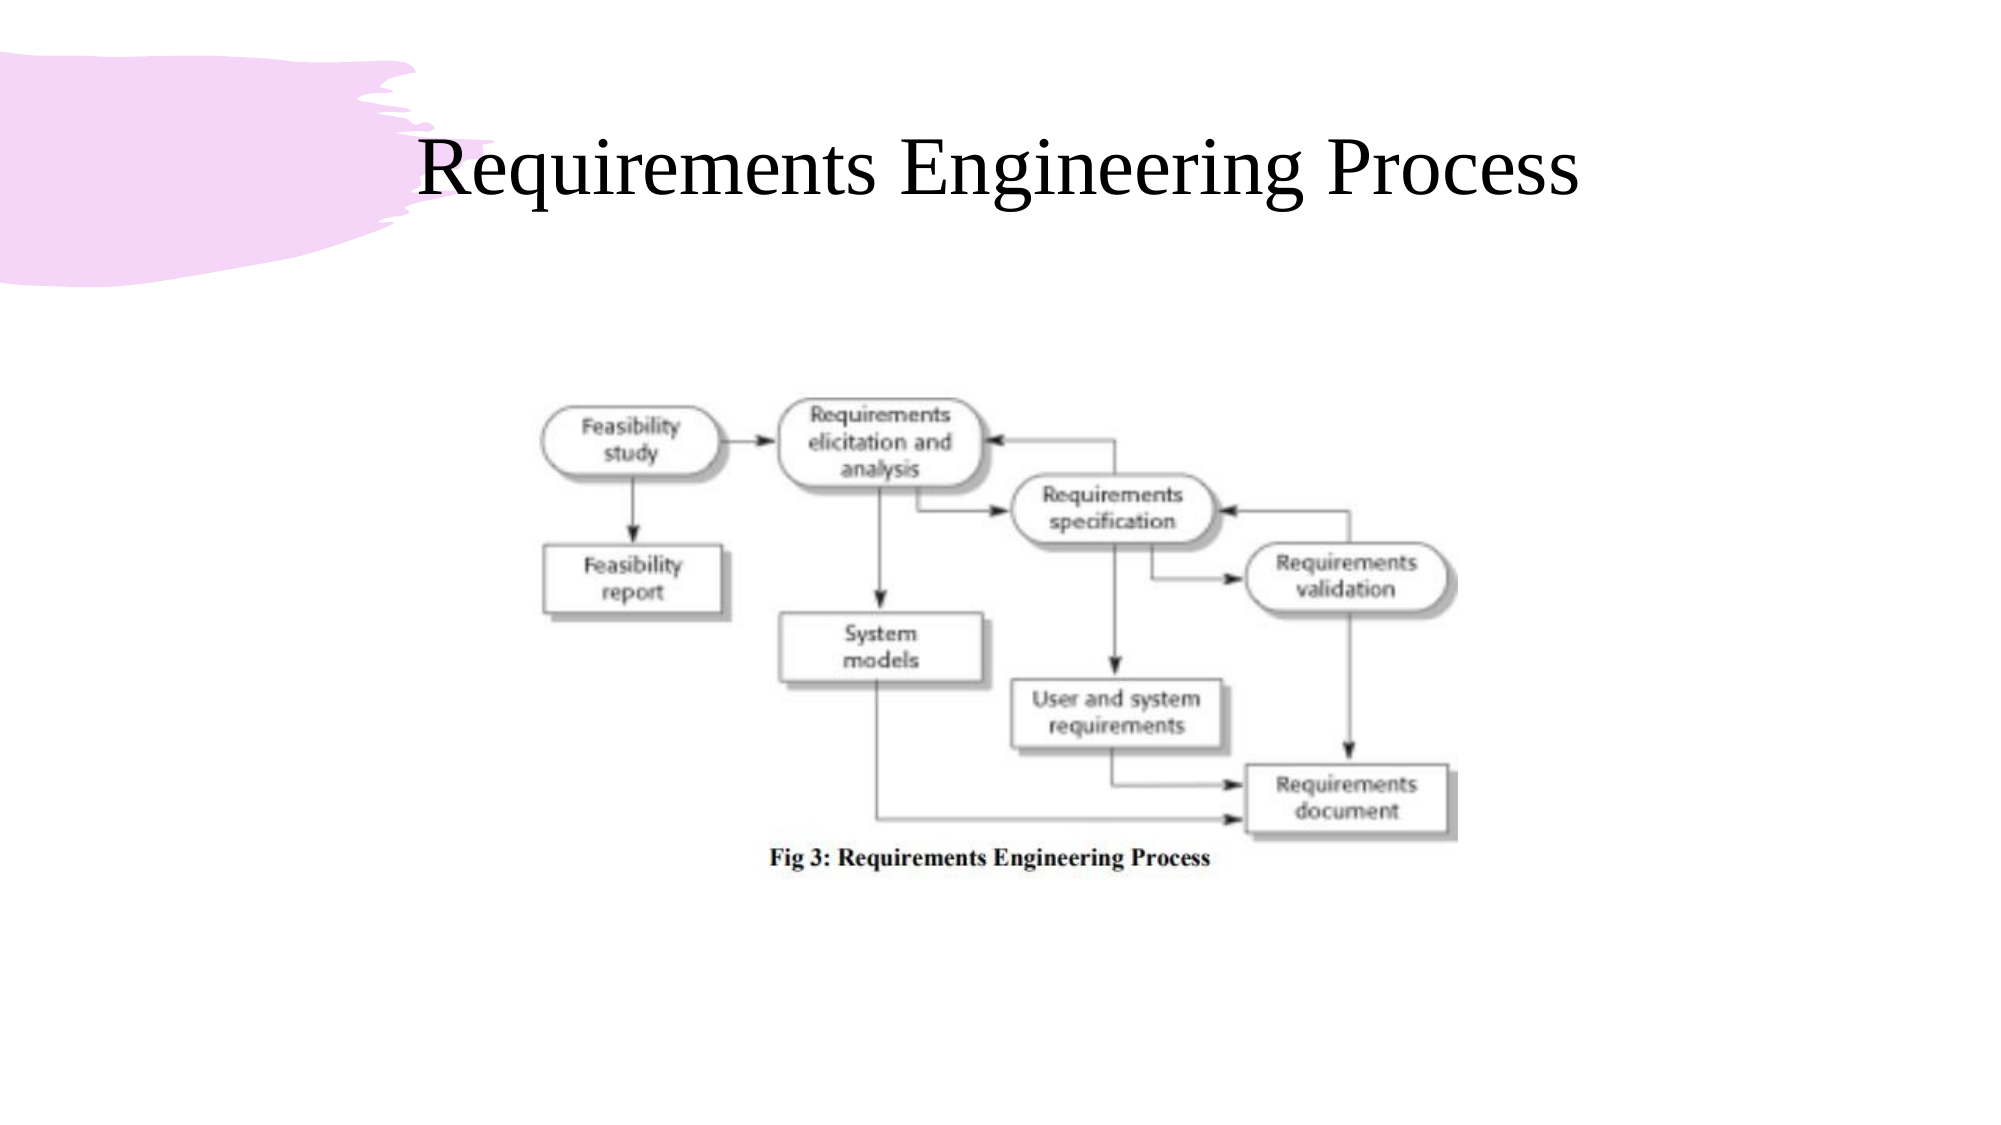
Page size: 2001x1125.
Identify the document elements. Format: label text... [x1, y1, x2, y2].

picture [531, 390, 1458, 881]
title Requirements Engineering Process [414, 108, 1585, 299]
